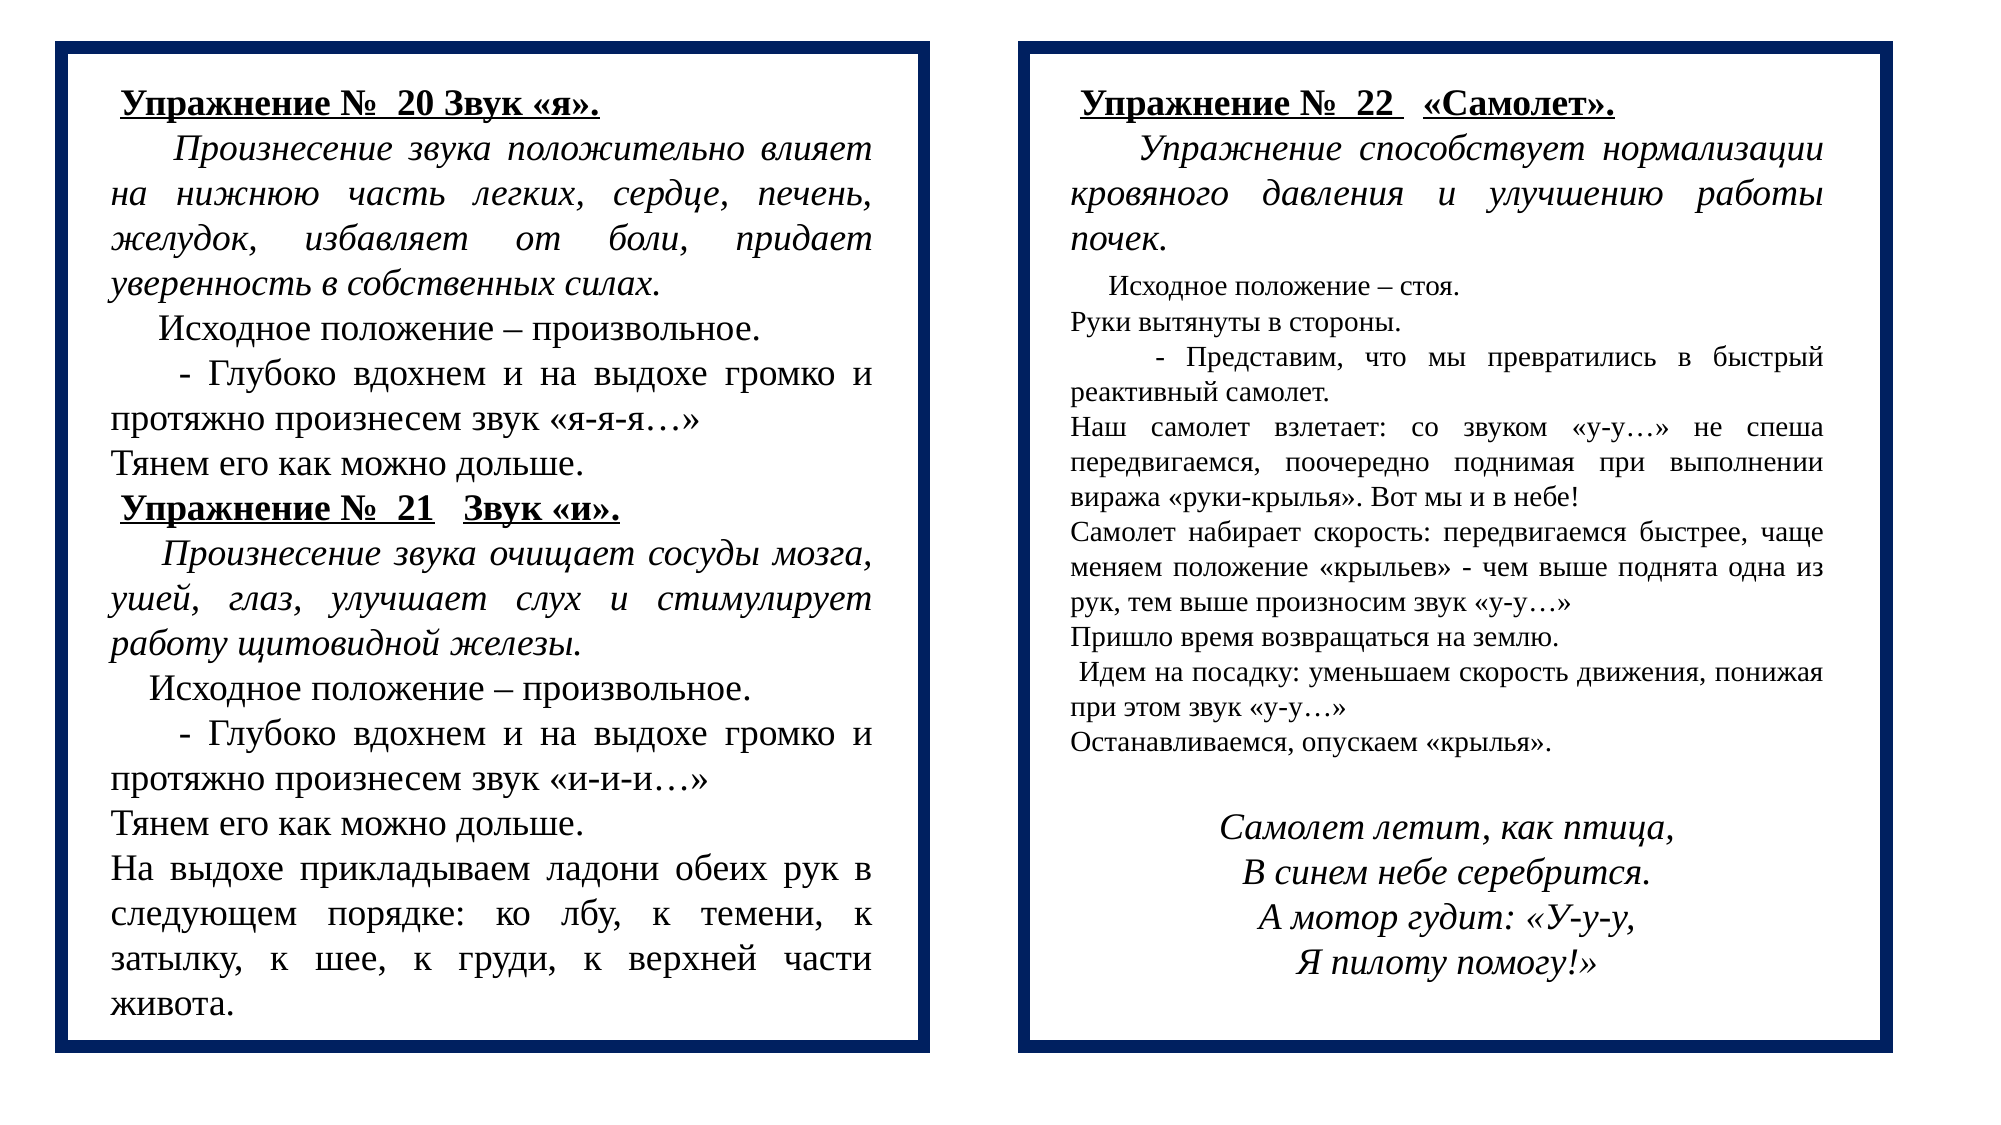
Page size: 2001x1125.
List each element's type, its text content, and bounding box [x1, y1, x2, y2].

text_box [60, 47, 925, 1047]
text_box Упражнение № 22 «Самолет». Упражнение способствует нормализации кровяного давления и улучшению работы почек. Исходное положение – стоя. Руки вытянуты в стороны. - Представим, что мы превратились в быстрый реактивный самолет. Наш самолет взлетает: со звуком «у-у…» не спеша передвигаемся, поочередно поднимая при выполнении виража «руки-крылья». Вот мы и в небе! Самолет набирает скорость: передвигаемся быстрее, чаще меняем положение «крыльев» - чем выше поднята одна из рук, тем выше произносим звук «у-у…» Пришло время возвращаться на землю. Идем на посадку: уменьшаем скорость движения, понижая при этом звук «у-у…» Останавливаемся, опускаем «крылья». Самолет летит, как птица, В синем небе серебрится. А мотор гудит: «У-у-у, Я пилоту помогу!» [1055, 70, 1840, 1080]
text_box [1023, 47, 1887, 1047]
text_box Упражнение № 20 Звук «я». Произнесение звука положительно влияет на нижнюю часть легких, сердце, печень, желудок, избавляет от боли, придает уверенность в собственных силах. Исходное положение – произвольное. - Глубоко вдохнем и на выдохе громко и протяжно произнесем звук «я-я-я…» Тянем его как можно дольше. Упражнение № 21 Звук «и». Произнесение звука очищает сосуды мозга, ушей, глаз, улучшает слух и стимулирует работу щитовидной железы. Исходное положение – произвольное. - Глубоко вдохнем и на выдохе громко и протяжно произнесем звук «и-и-и…» Тянем его как можно дольше. На выдохе прикладываем ладони обеих рук в следующем порядке: ко лбу, к темени, к затылку, к шее, к груди, к верхней части живота. [95, 70, 888, 1031]
